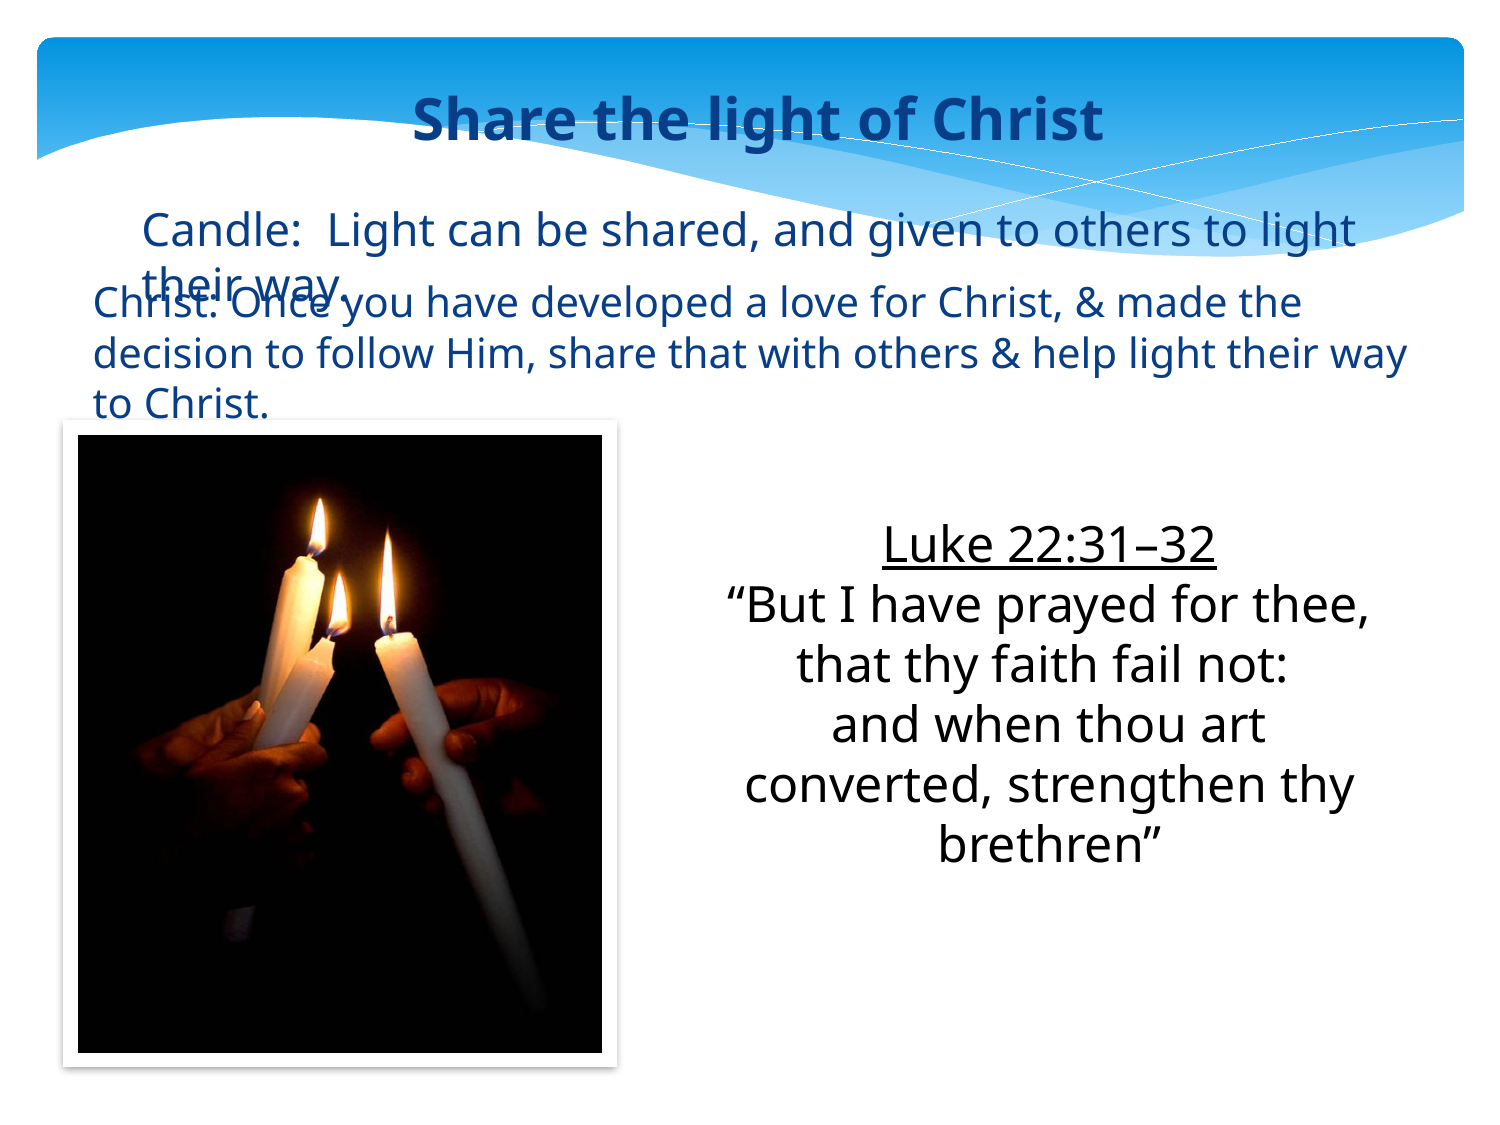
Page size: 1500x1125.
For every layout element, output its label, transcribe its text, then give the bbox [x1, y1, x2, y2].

text_box Share the light of Christ [126, 74, 1391, 160]
text_box Luke 22:31–32 “But I have prayed for thee, that thy faith fail not: and when thou art converted, strengthen thy brethren” [708, 504, 1391, 880]
text_box Candle: Light can be shared, and given to others to light their way. [126, 193, 1443, 268]
picture [77, 434, 603, 1053]
text_box Christ: Once you have developed a love for Christ, & made the decision to follow Him, share that with others & help light their way to Christ. [77, 268, 1459, 434]
